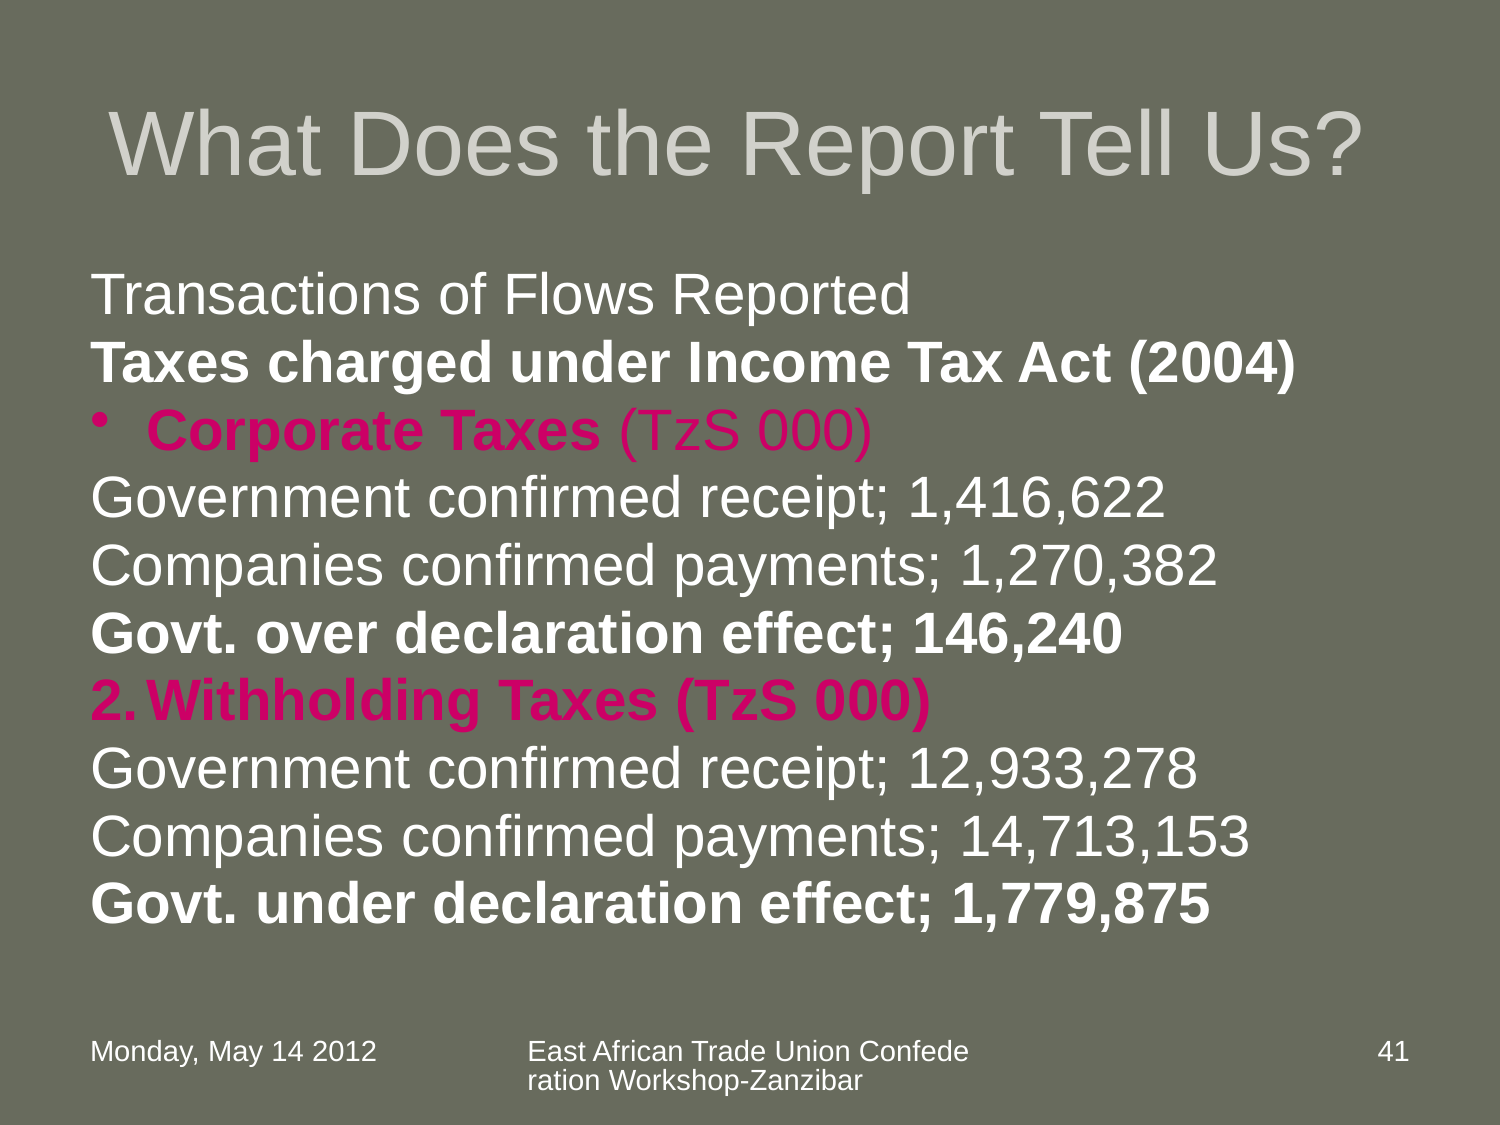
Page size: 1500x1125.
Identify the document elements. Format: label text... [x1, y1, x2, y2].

title What Does the Report Tell Us? [75, 45, 1425, 233]
footer East African Trade Union Confederation Workshop-Zanzibar [512, 1024, 988, 1103]
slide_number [75, 1024, 425, 1103]
slide_number 41 [1074, 1024, 1425, 1103]
list Transactions of Flows Reported Taxes charged under Income Tax Act (2004) Corporate Taxes (TzS 000) Government confirmed receipt; 1,416,622 Companies confirmed payments; 1,270,382 Govt. over declaration effect; 146,240 Withholding Taxes (TzS 000) Government confirmed receipt; 12,933,278 Companies confirmed payments; 14,713,153 Govt. under declaration effect; 1,779,875 [75, 262, 1425, 1005]
